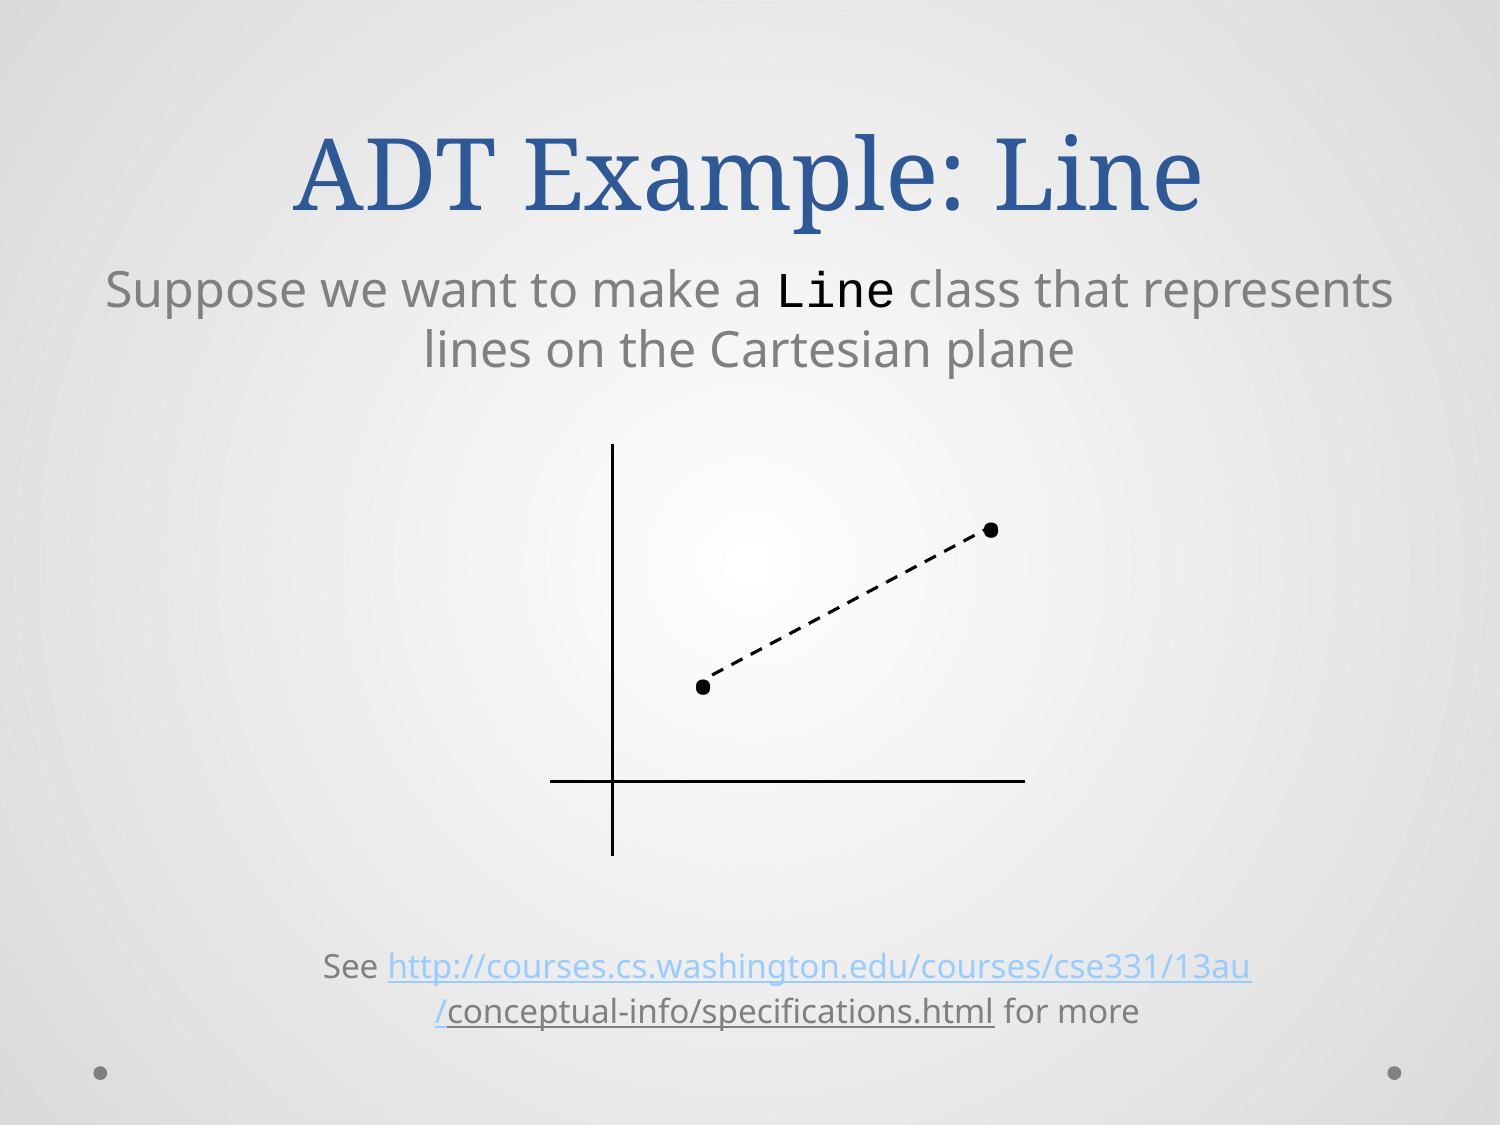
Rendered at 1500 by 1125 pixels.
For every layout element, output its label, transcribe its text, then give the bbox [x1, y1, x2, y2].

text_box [705, 524, 995, 679]
list Suppose we want to make a Line class that represents lines on the Cartesian plane [75, 249, 1425, 1013]
title ADT Example: Line [75, 0, 1425, 238]
text_box See http://courses.cs.washington.edu/courses/cse331/13au /conceptual-info/specifications.html for more [215, 937, 1360, 1043]
text_box . [674, 574, 738, 724]
text_box . [962, 417, 1026, 568]
